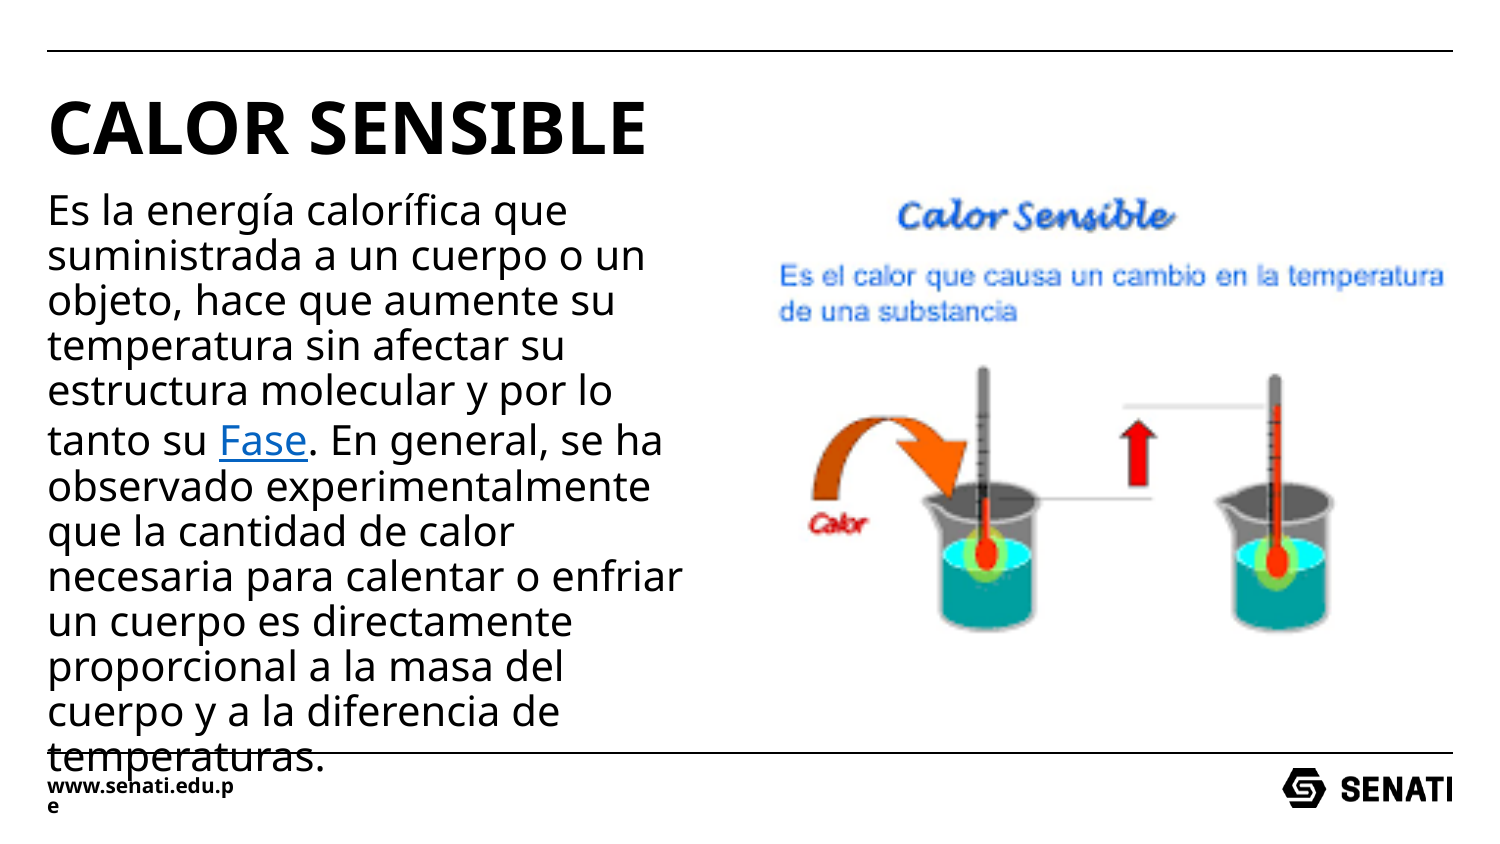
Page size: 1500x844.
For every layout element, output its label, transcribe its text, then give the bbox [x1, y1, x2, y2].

picture [712, 137, 1473, 707]
list Es la energía calorífica que suministrada a un cuerpo o un objeto, hace que aumente su temperatura sin afectar su estructura molecular y por lo tanto su Fase. En general, se ha observado experimentalmente que la cantidad de calor necesaria para calentar o enfriar un cuerpo es directamente proporcional a la masa del cuerpo y a la diferencia de temperaturas. [47, 189, 692, 363]
list CALOR SENSIBLE [47, 91, 1134, 225]
